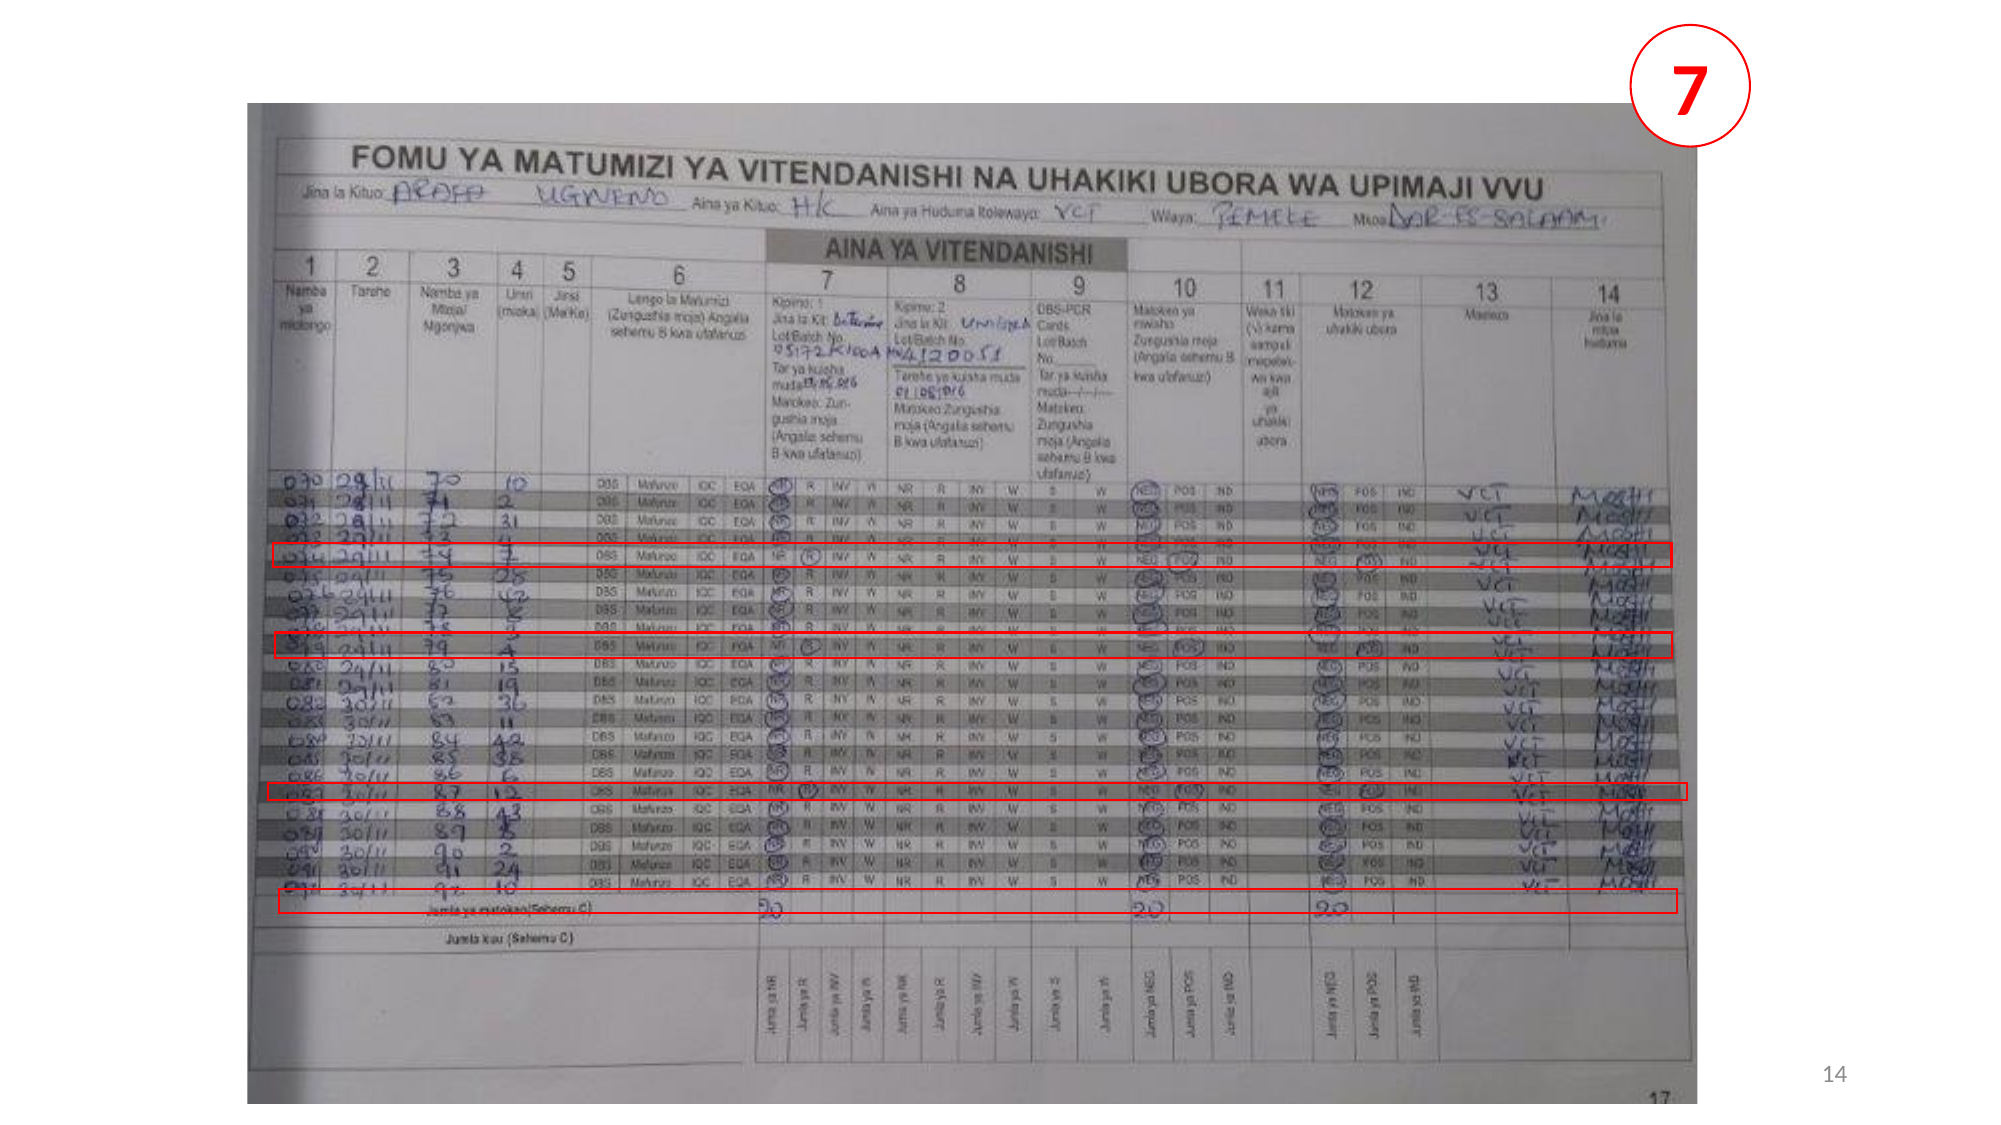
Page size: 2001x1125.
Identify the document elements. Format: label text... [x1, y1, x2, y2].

picture [247, 103, 1698, 1104]
text_box 7 [1629, 23, 1751, 148]
slide_number 14 [1698, 1042, 1863, 1103]
